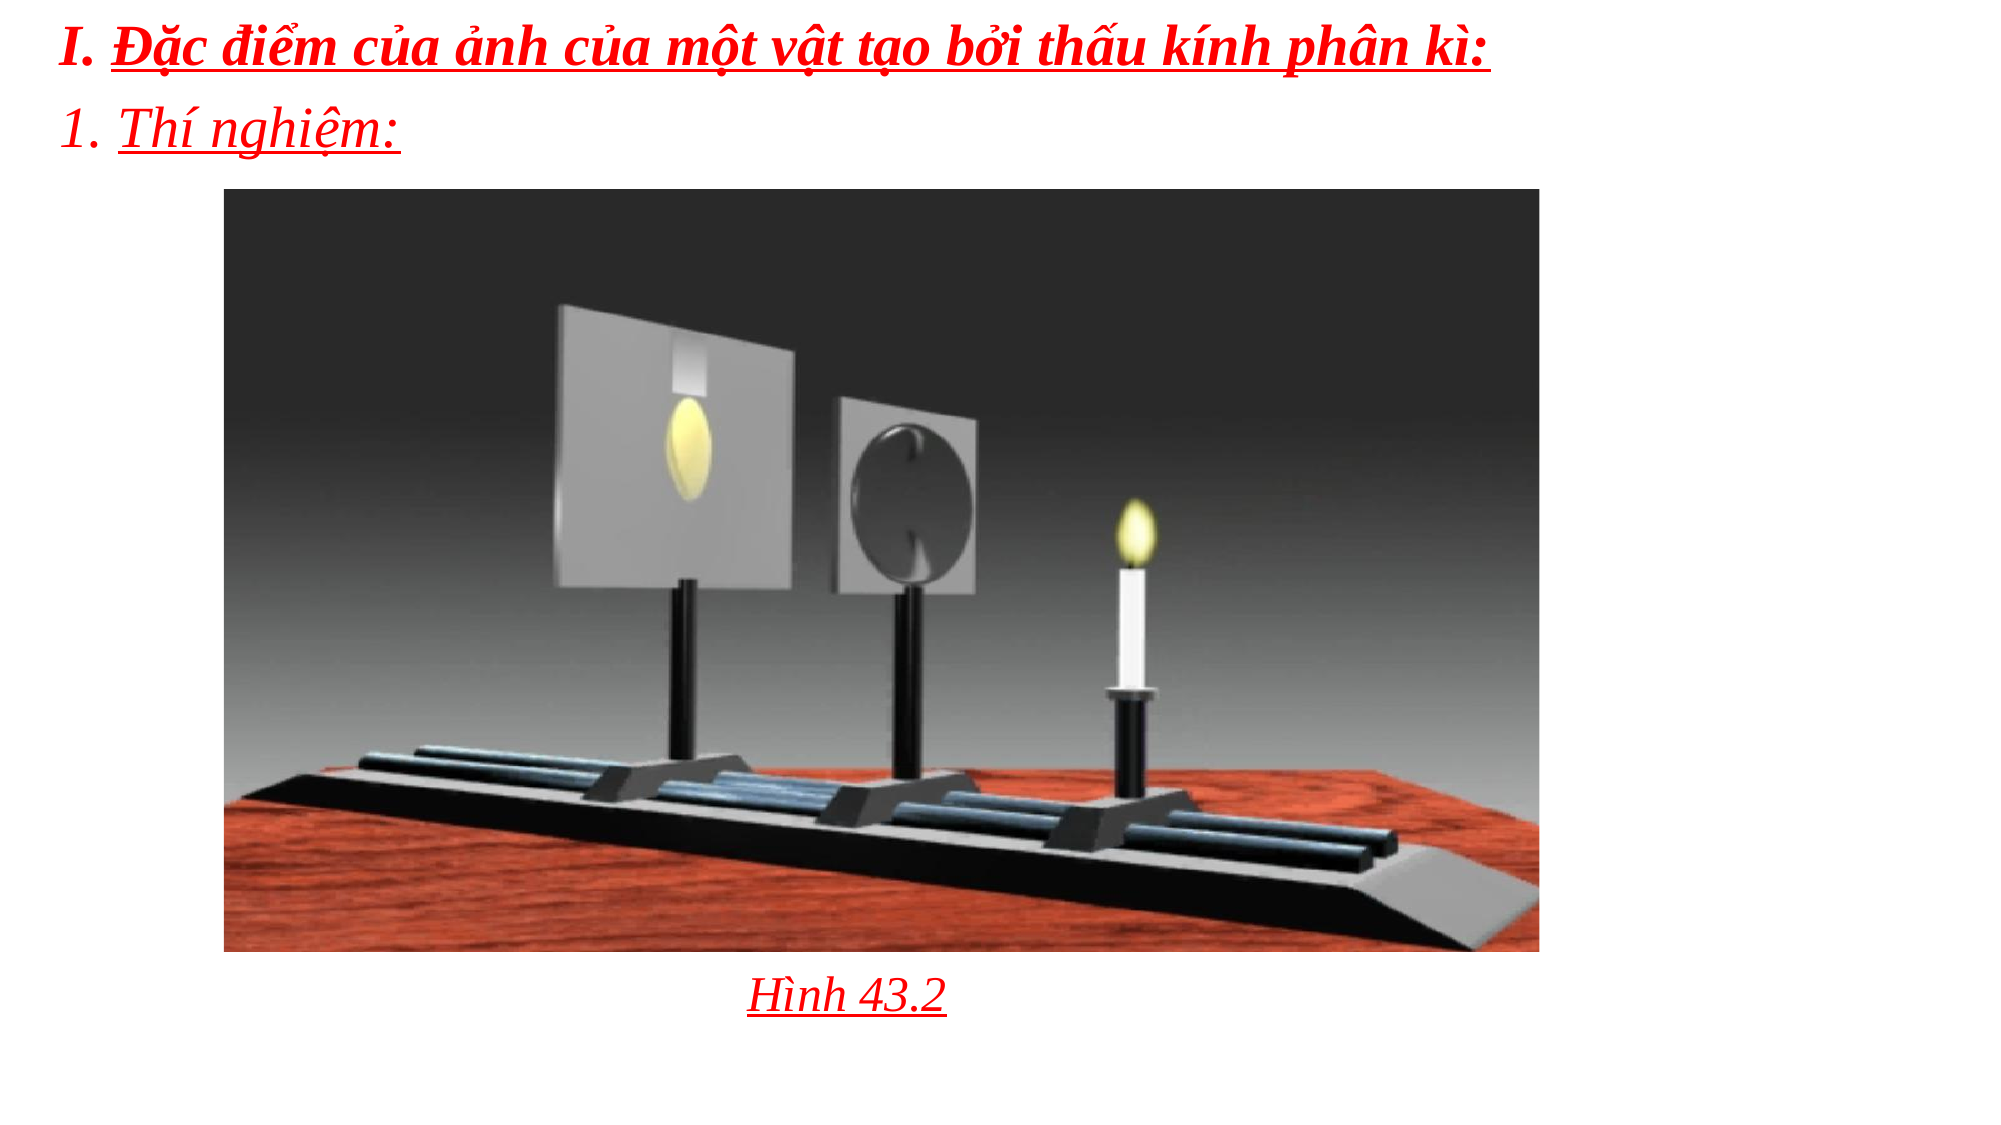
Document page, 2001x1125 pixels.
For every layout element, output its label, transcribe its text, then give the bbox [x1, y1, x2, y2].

text_box I. Đặc điểm của ảnh của một vật tạo bởi thấu kính phân kì: 1. Thí nghiệm: [44, 0, 1841, 230]
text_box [223, 189, 1540, 1053]
